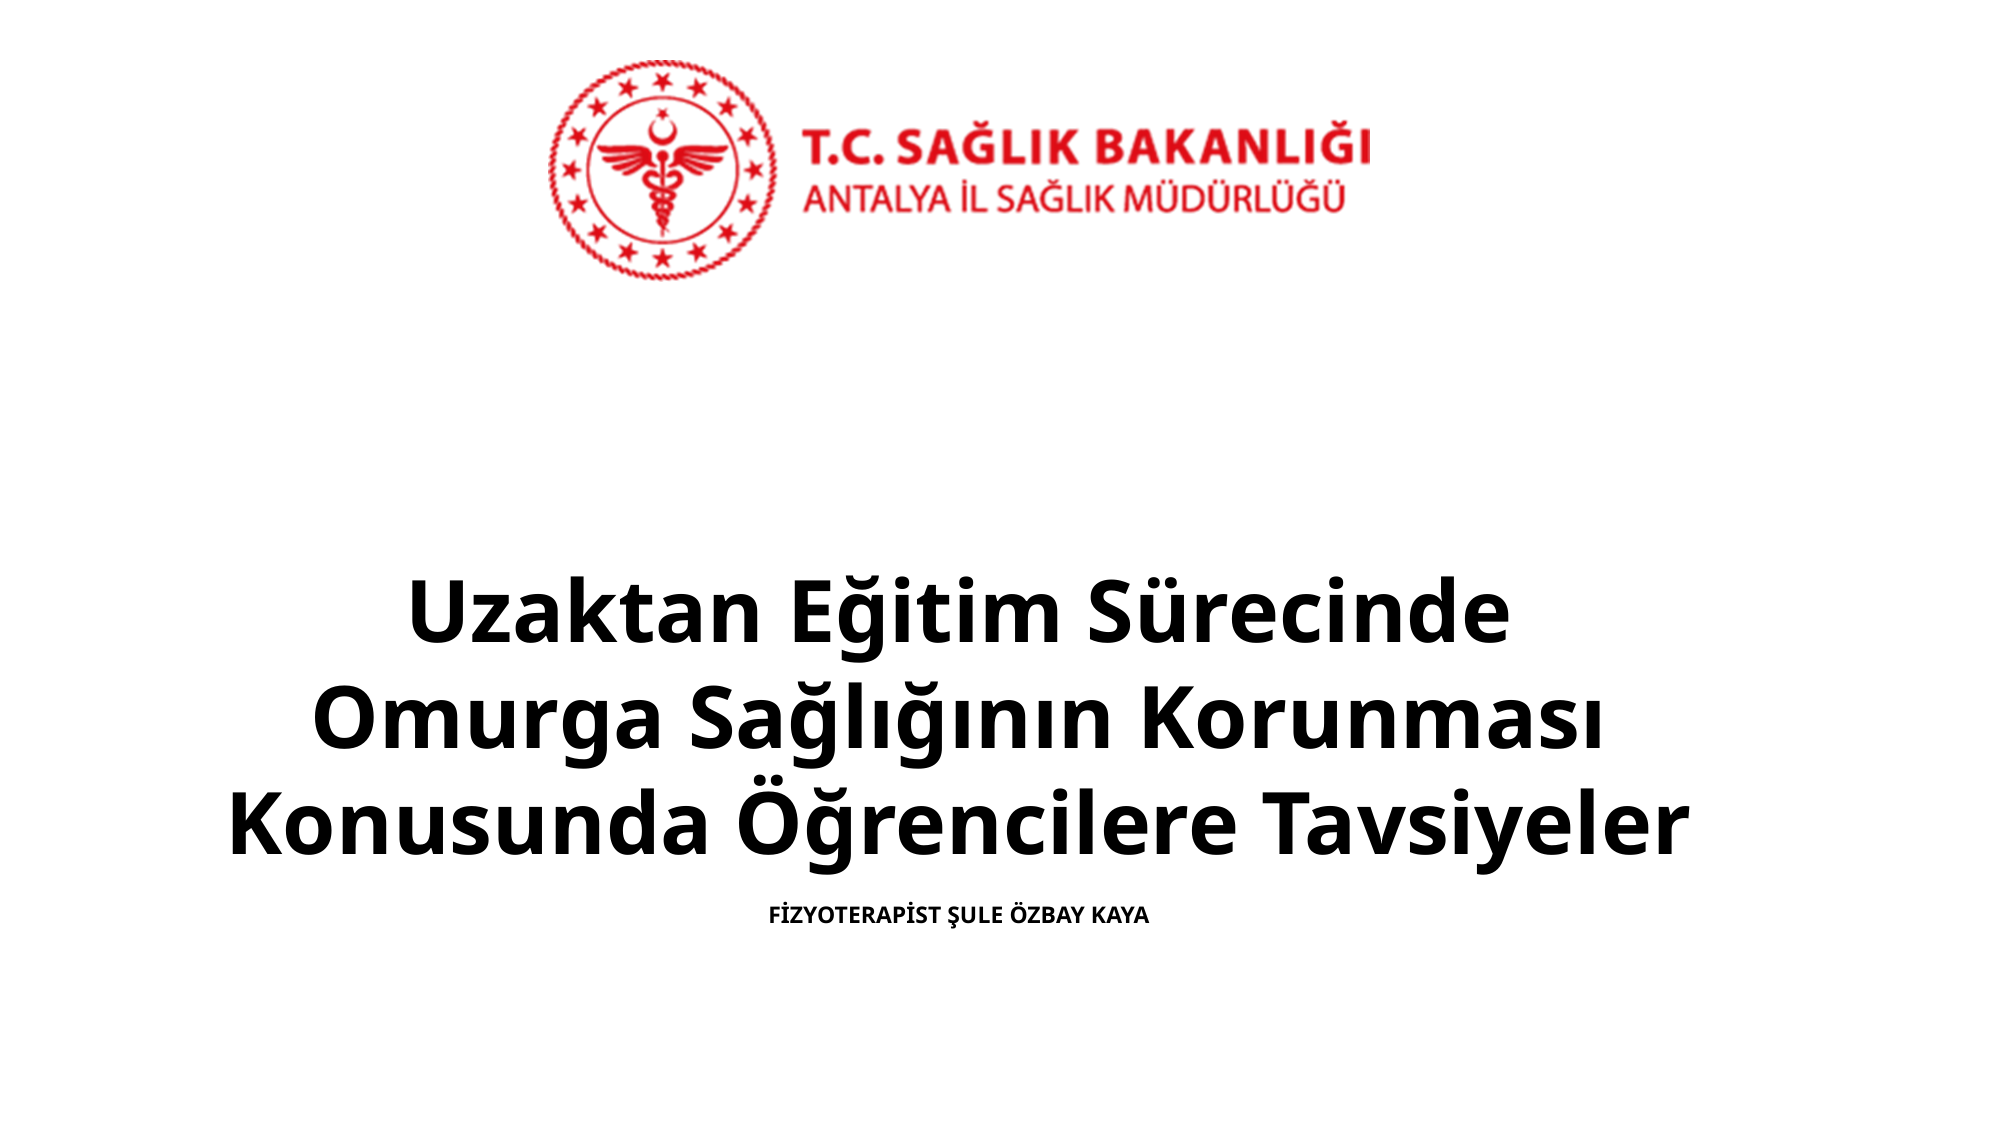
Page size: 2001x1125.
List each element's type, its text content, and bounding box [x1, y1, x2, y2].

text_box Uzaktan Eğitim Sürecinde Omurga Sağlığının Korunması Konusunda Öğrencilere Tavsiyeler FİZYOTERAPİST ŞULE ÖZBAY KAYA [209, 545, 1709, 937]
text_box [266, 61, 1767, 334]
picture [548, 60, 1370, 282]
